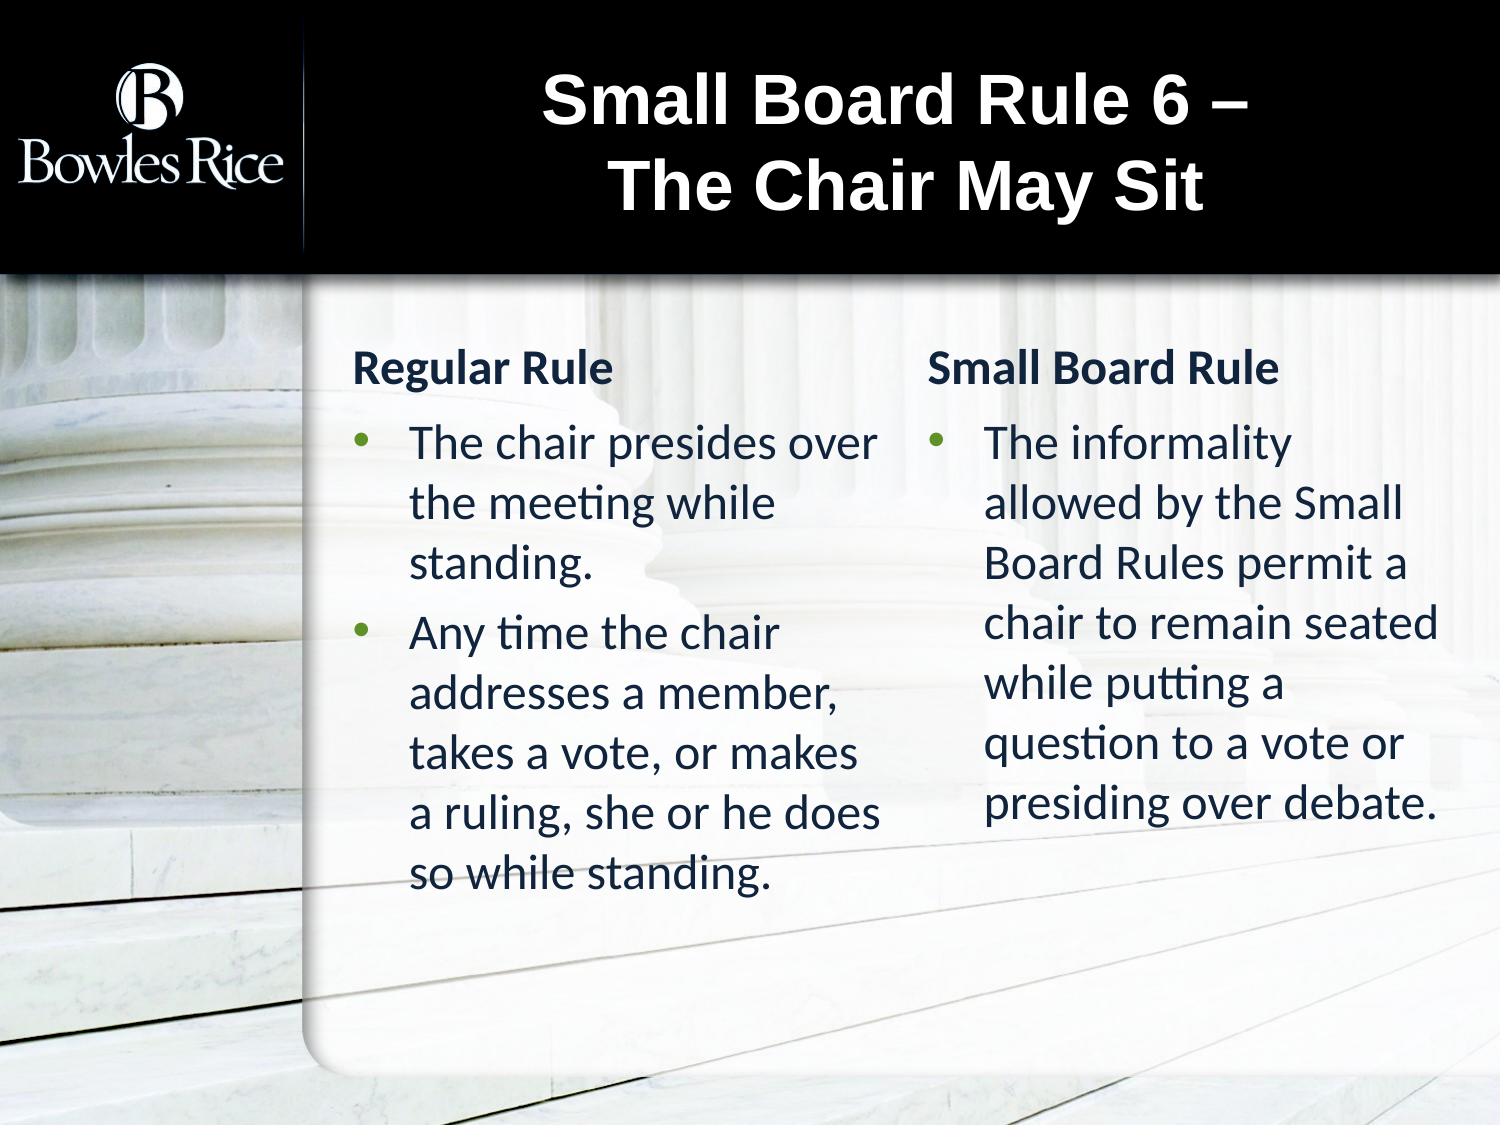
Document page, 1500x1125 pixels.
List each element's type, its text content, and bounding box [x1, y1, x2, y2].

title Small Board Rule 6 – The Chair May Sit [337, 45, 1475, 233]
list The chair presides over the meeting while standing. Any time the chair addresses a member, takes a vote, or makes a ruling, she or he does so while standing. [337, 401, 900, 1050]
list The informality allowed by the Small Board Rules permit a chair to remain seated while putting a question to a vote or presiding over debate. [912, 401, 1475, 1050]
list Regular Rule [337, 296, 900, 401]
list Small Board Rule [912, 296, 1475, 401]
picture [0, 0, 1500, 1125]
